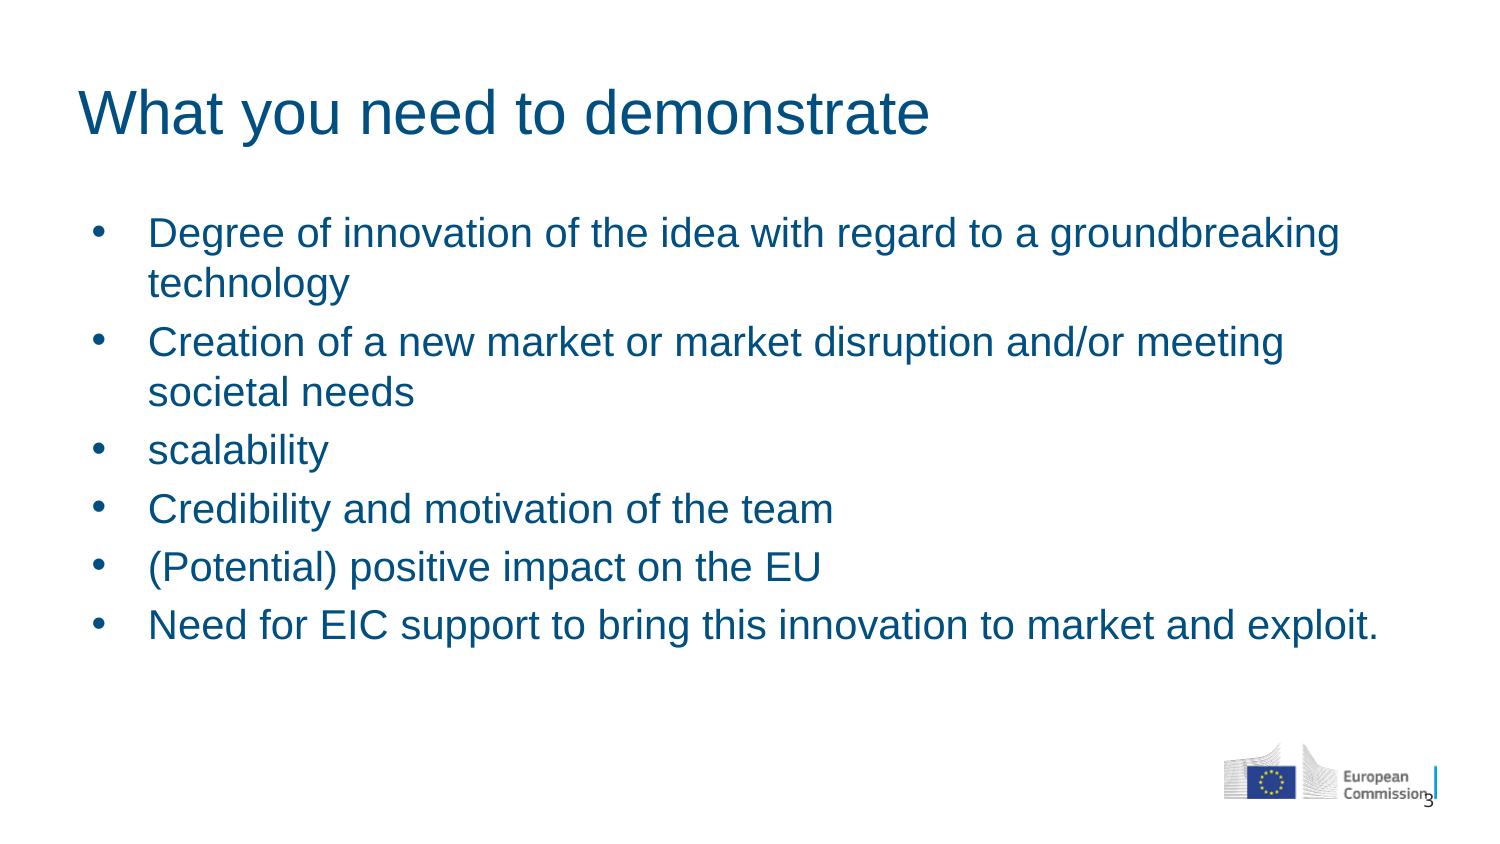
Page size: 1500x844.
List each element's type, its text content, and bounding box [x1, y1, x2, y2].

picture [1224, 743, 1437, 799]
text_box 3 [1423, 787, 1444, 812]
title What you need to demonstrate [76, 58, 1022, 202]
subtitle Degree of innovation of the idea with regard to a groundbreaking technology Creation of a new market or market disruption and/or meeting societal needs scalability Credibility and motivation of the team (Potential) positive impact on the EU Need for EIC support to bring this innovation to market and exploit. [76, 200, 1418, 706]
